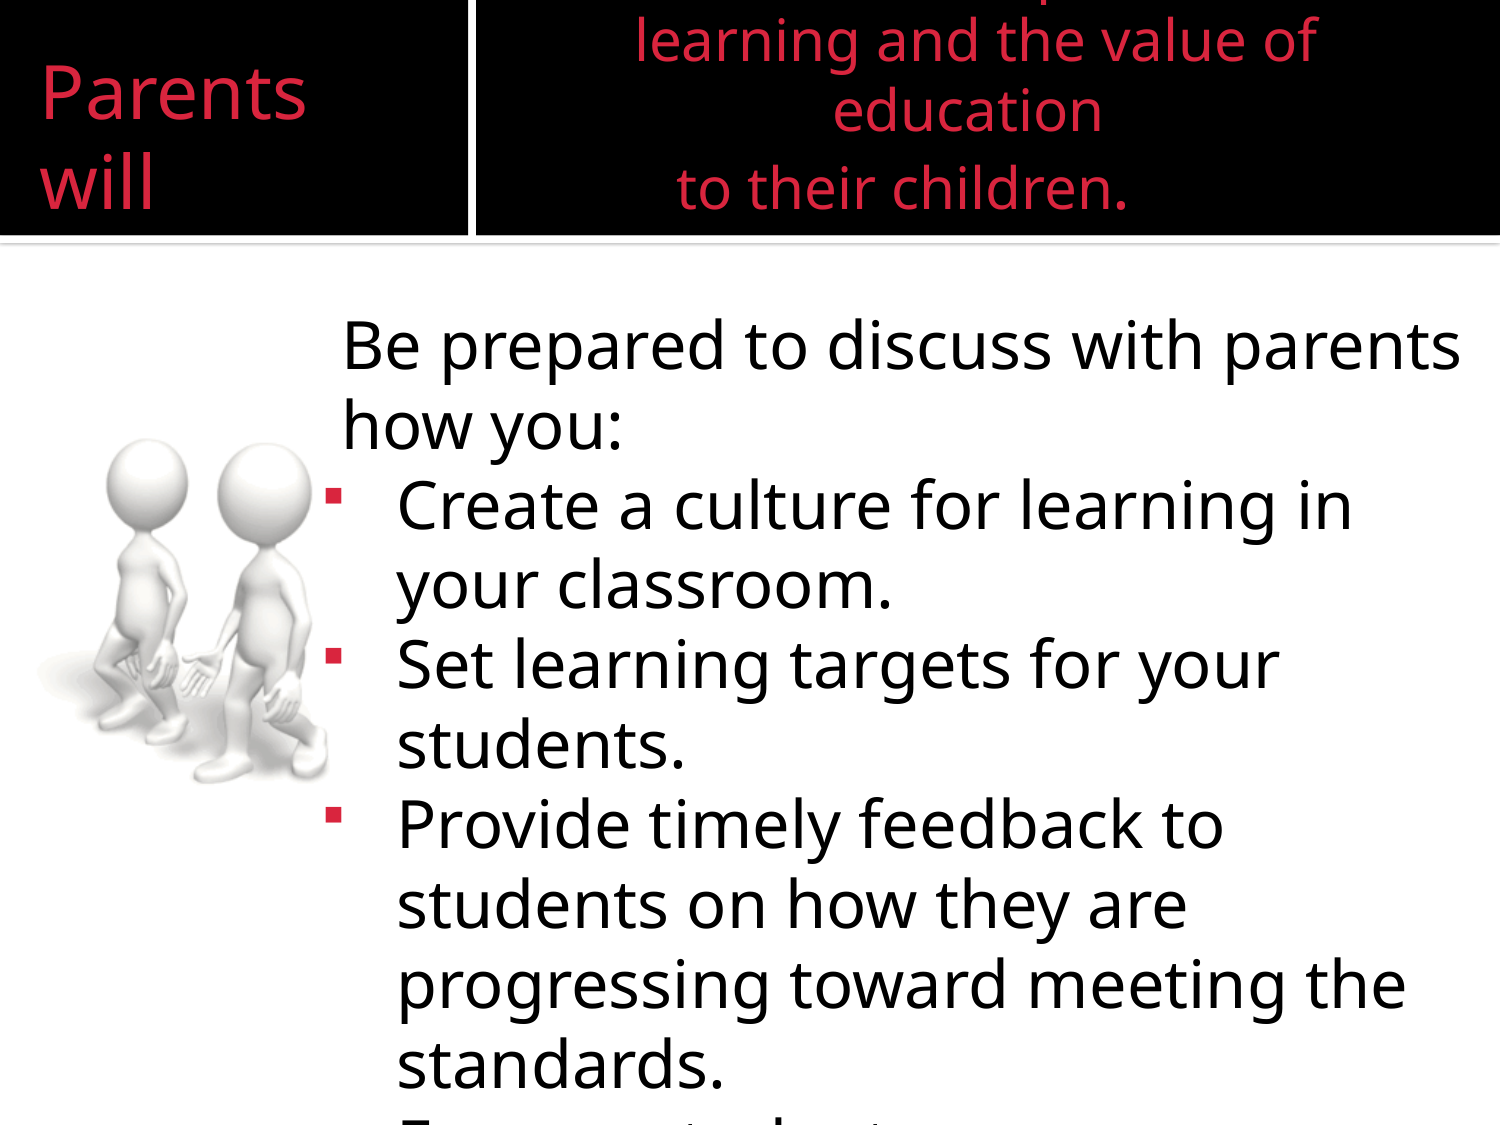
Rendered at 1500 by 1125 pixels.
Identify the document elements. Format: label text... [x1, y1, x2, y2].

text_box Parents will [24, 37, 450, 233]
title “Communicate” expectations for learning and the value of education to their children. [487, 62, 1460, 223]
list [14, 424, 365, 863]
list Be prepared to discuss with parents how you: Create a culture for learning in your classroom. Set learning targets for your students. Provide timely feedback to students on how they are progressing toward meeting the standards. Engage students [312, 287, 1480, 1038]
